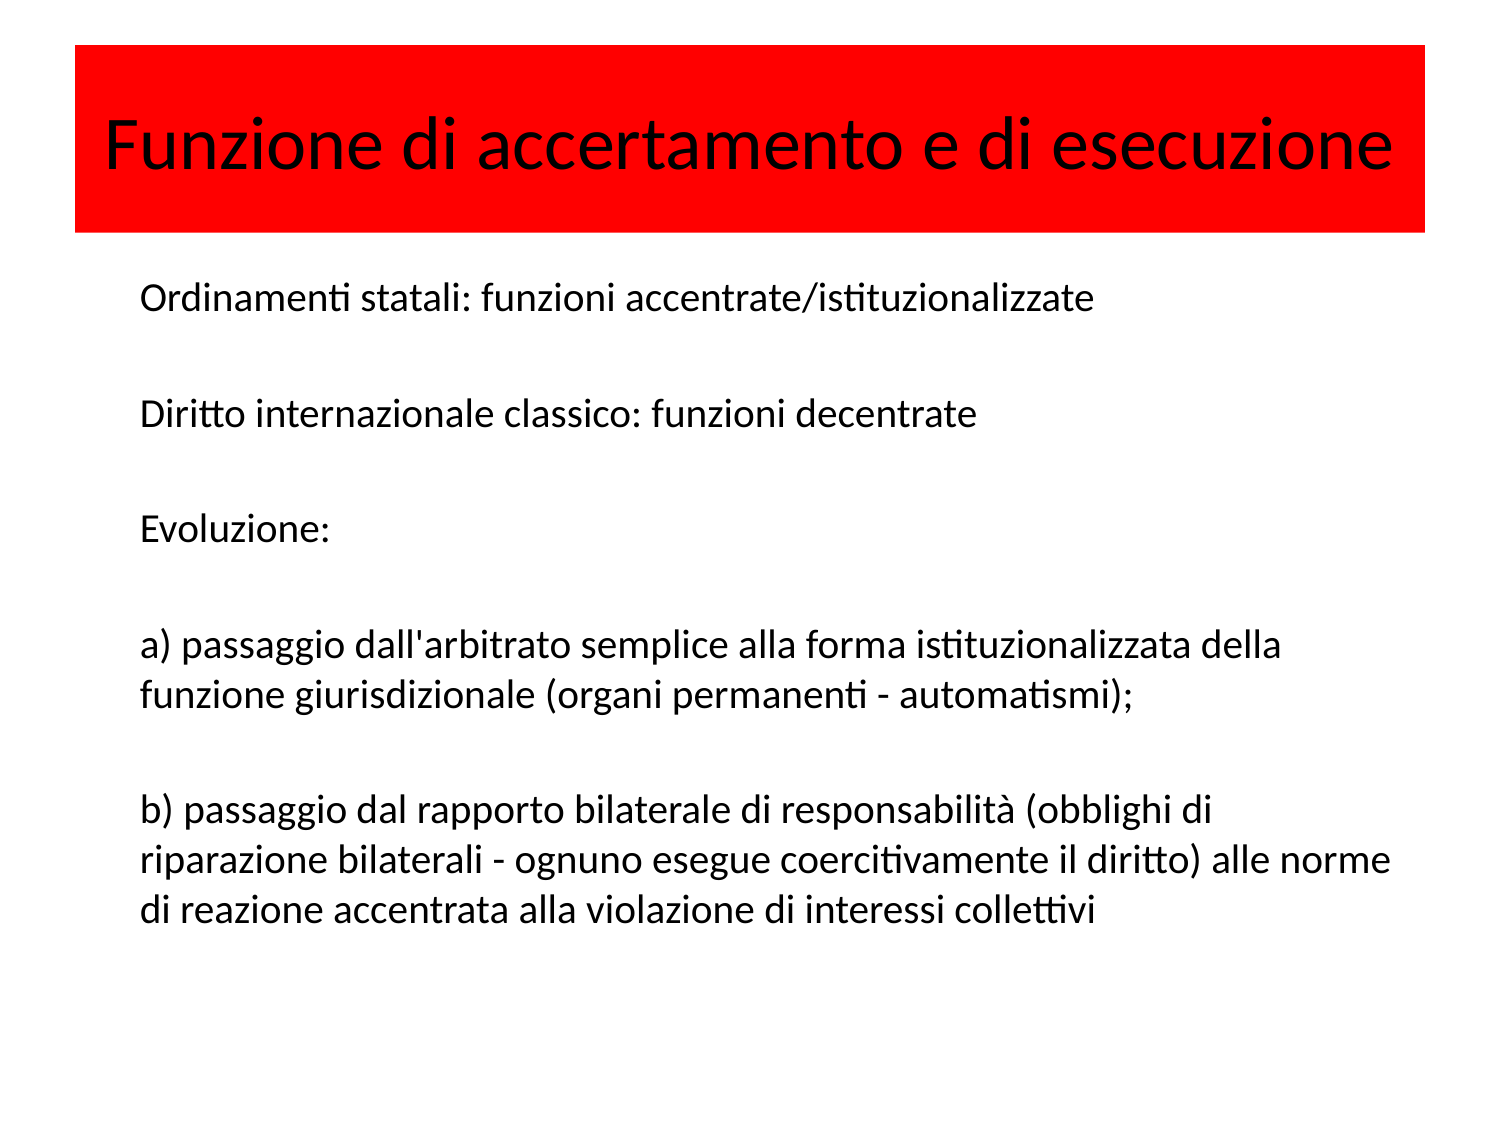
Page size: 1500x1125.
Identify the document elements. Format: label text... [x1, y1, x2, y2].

list Ordinamenti statali: funzioni accentrate/istituzionalizzate Diritto internazionale classico: funzioni decentrate Evoluzione: a) passaggio dall'arbitrato semplice alla forma istituzionalizzata della funzione giurisdizionale (organi permanenti - automatismi); b) passaggio dal rapporto bilaterale di responsabilità (obblighi di riparazione bilaterali - ognuno esegue coercitivamente il diritto) alle norme di reazione accentrata alla violazione di interessi collettivi [75, 262, 1425, 1005]
title Funzione di accertamento e di esecuzione [75, 45, 1425, 233]
